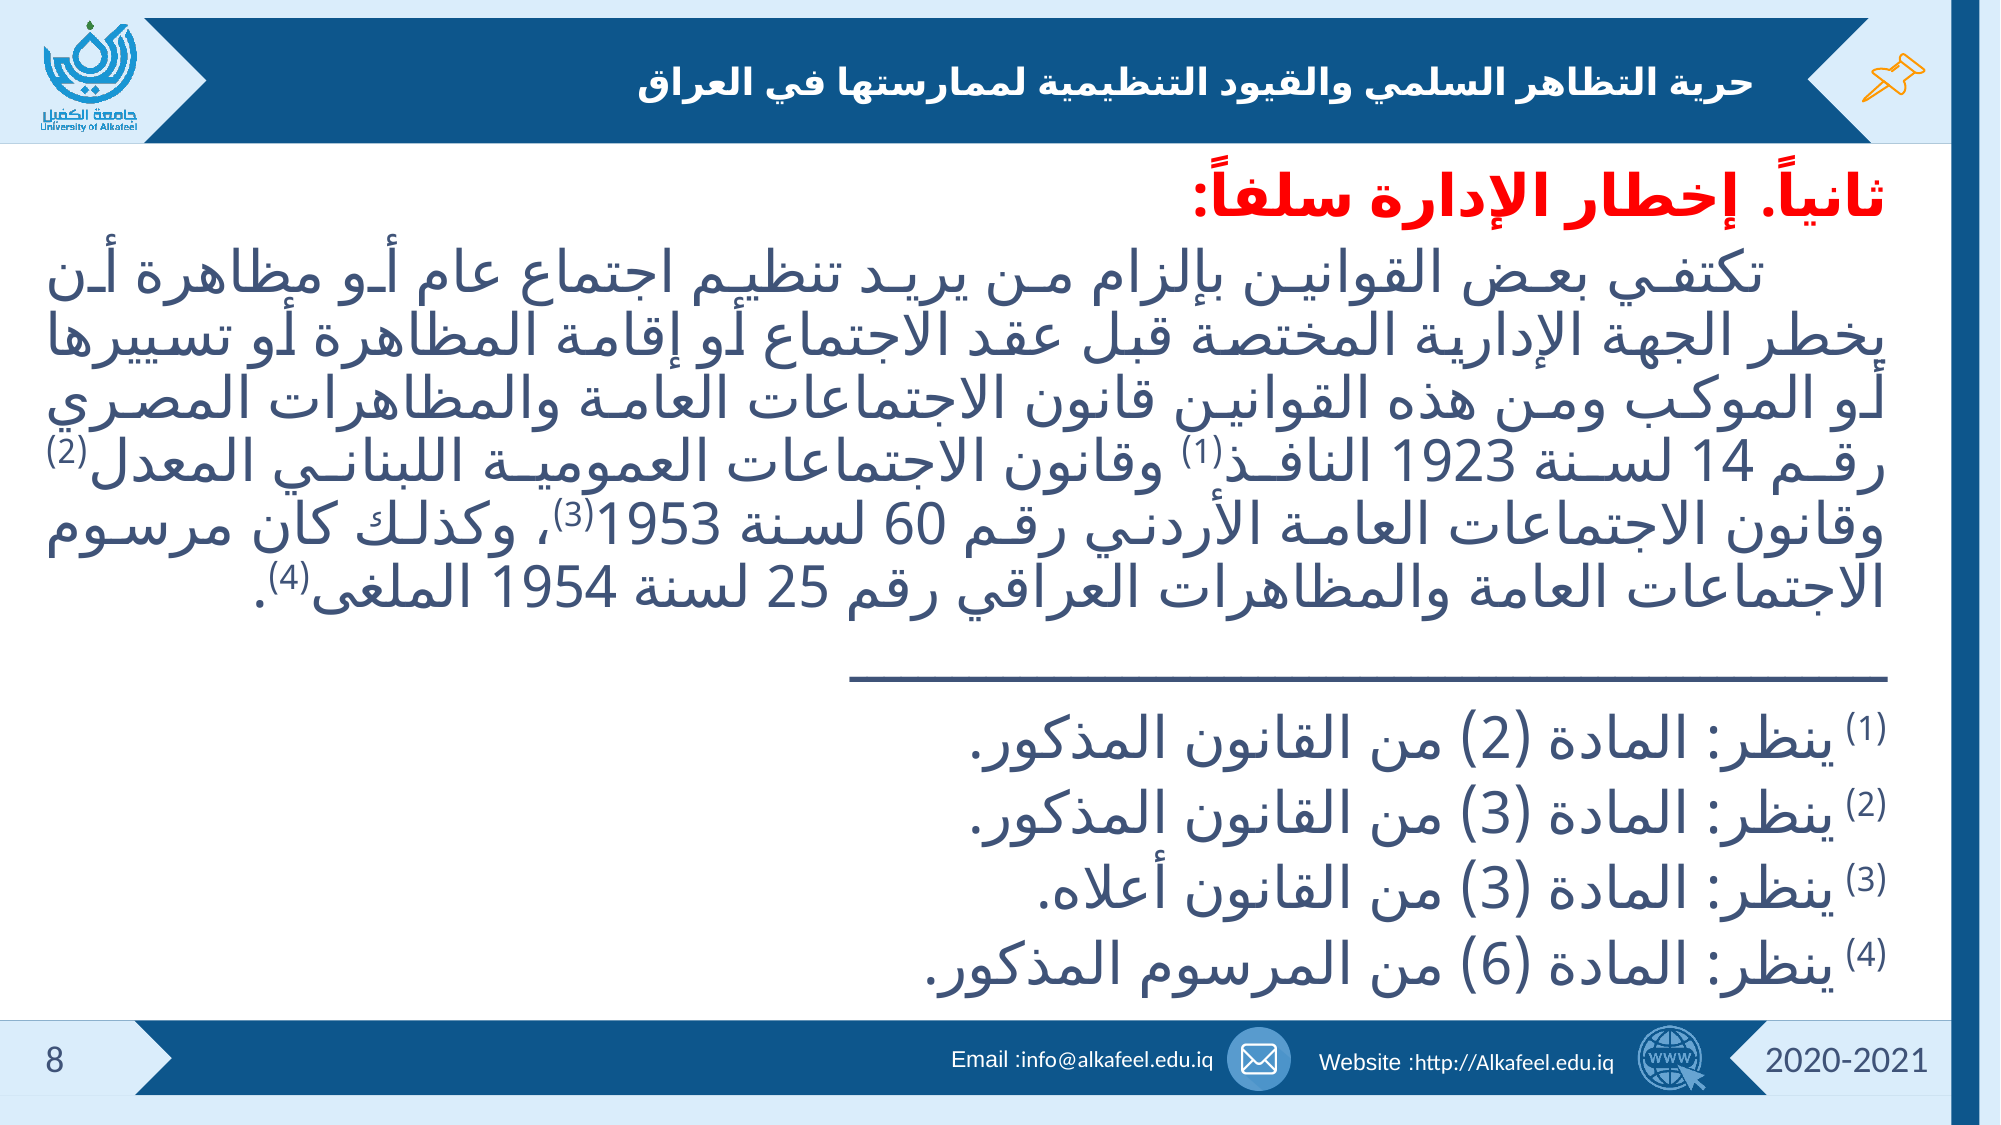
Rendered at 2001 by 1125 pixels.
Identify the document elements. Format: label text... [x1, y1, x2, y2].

picture [28, 16, 147, 138]
list ثانياً. إخطار الإدارة سلفاً: تكتفي بعض القوانين بإلزام من يريد تنظيم اجتماع عام أو مظاهرة أن يخطر الجهة الإدارية المختصة قبل عقد الاجتماع أو إقامة المظاهرة أو تسييرها أو الموكب ومن هذه القوانين قانون الاجتماعات العامة والمظاهرات المصري رقم 14 لسنة 1923 النافذ(1) وقانون الاجتماعات العمومية اللبناني المعدل(2) وقانون الاجتماعات العامة الأردني رقم 60 لسنة 1953(3)، وكذلك كان مرسوم الاجتماعات العامة والمظاهرات العراقي رقم 25 لسنة 1954 الملغى(4). ـــــــــــــــــــــــــــــــــــــــــــــــــــــــــــــ (1) ينظر: المادة (2) من القانون المذكور. (2) ينظر: المادة (3) من القانون المذكور. (3) ينظر: المادة (3) من القانون أعلاه. (4) ينظر: المادة (6) من المرسوم المذكور. [30, 165, 1915, 999]
title حرية التظاهر السلمي والقيود التنظيمية لممارستها في العراق [215, 50, 1771, 117]
slide_number 2020-2021 [1750, 1028, 1948, 1088]
slide_number 8 [30, 1028, 125, 1088]
